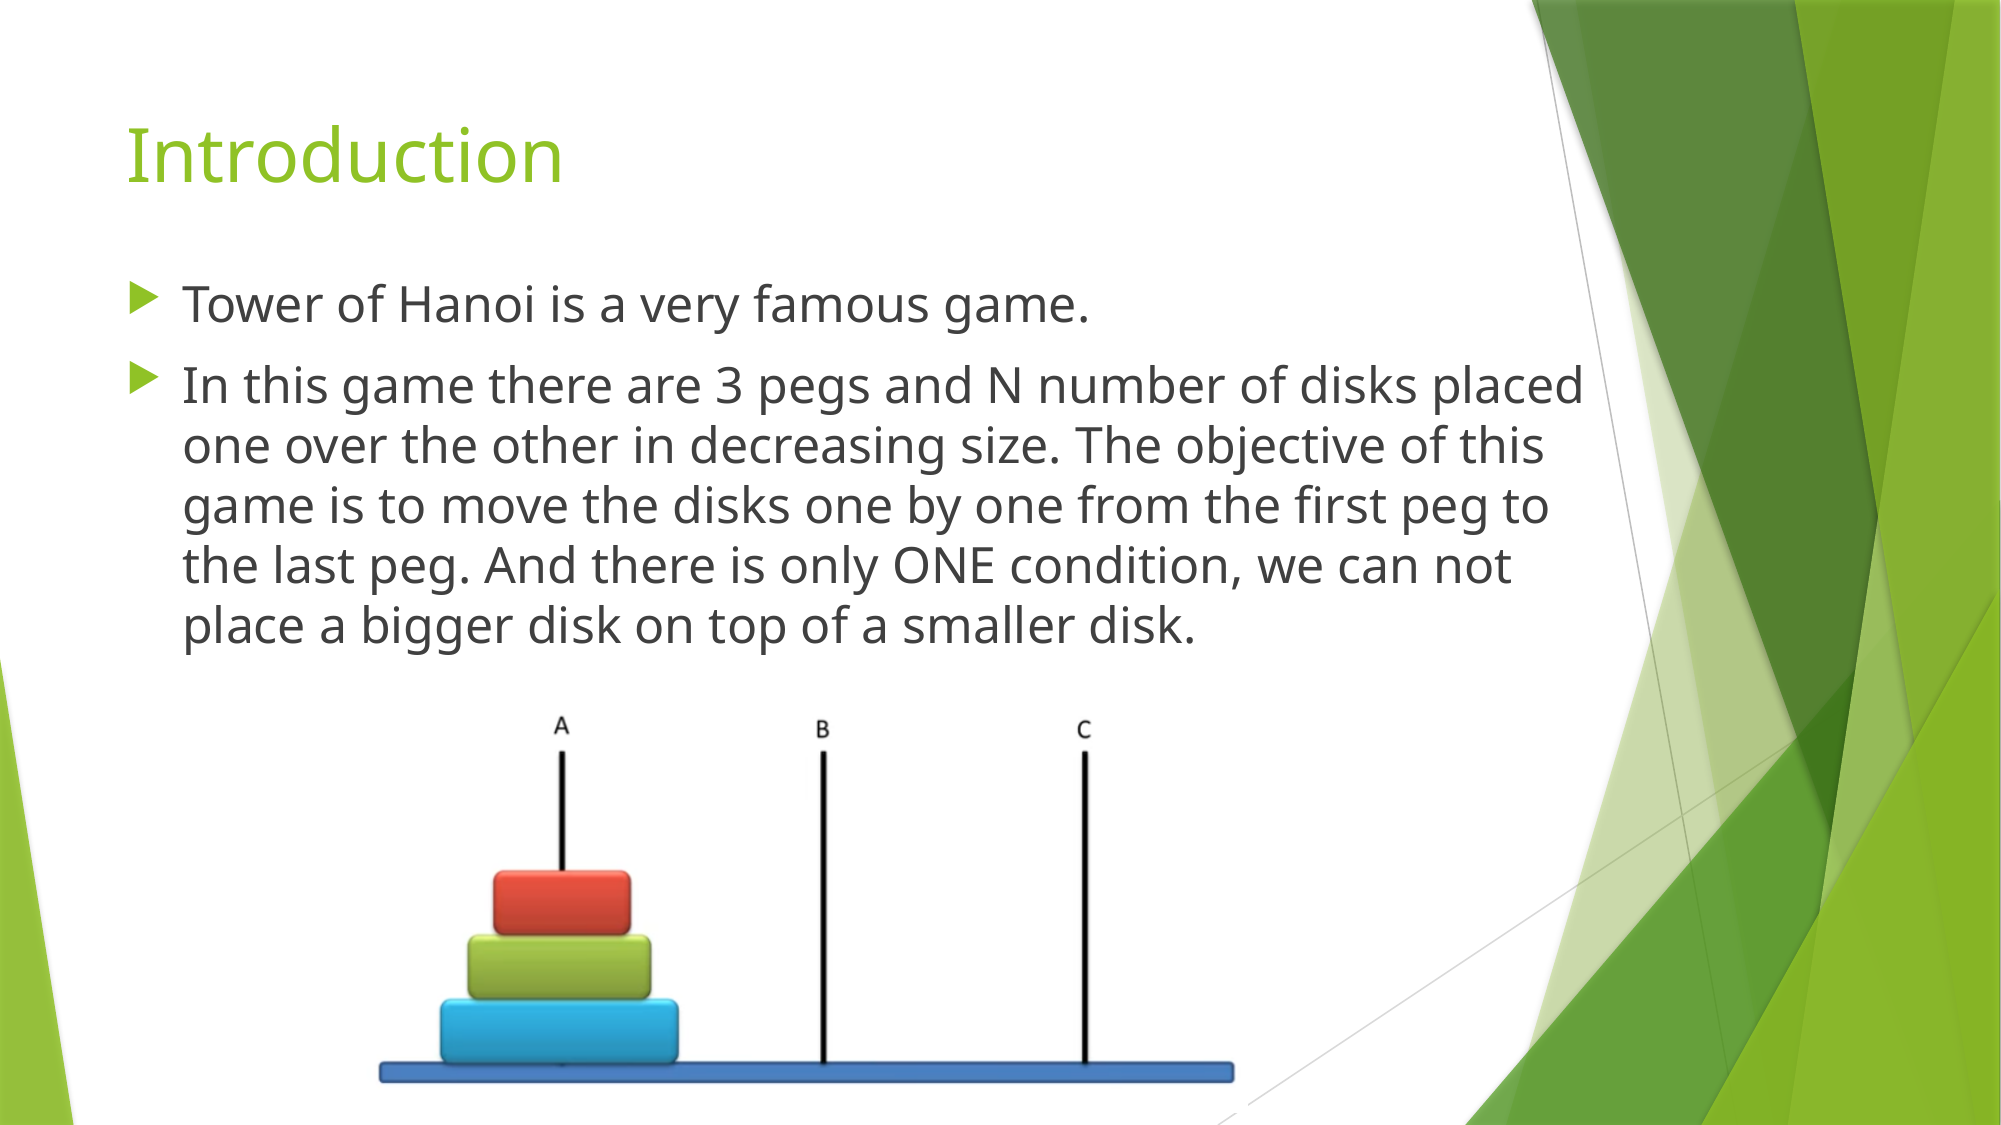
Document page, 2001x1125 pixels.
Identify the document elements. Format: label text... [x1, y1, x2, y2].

list Tower of Hanoi is a very famous game. In this game there are 3 pegs and N number of disks placed one over the other in decreasing size. The objective of this game is to move the disks one by one from the first peg to the last peg. And there is only ONE condition, we can not place a bigger disk on top of a smaller disk. [111, 264, 1618, 992]
title Introduction [111, 99, 1522, 264]
picture [347, 693, 1249, 1113]
